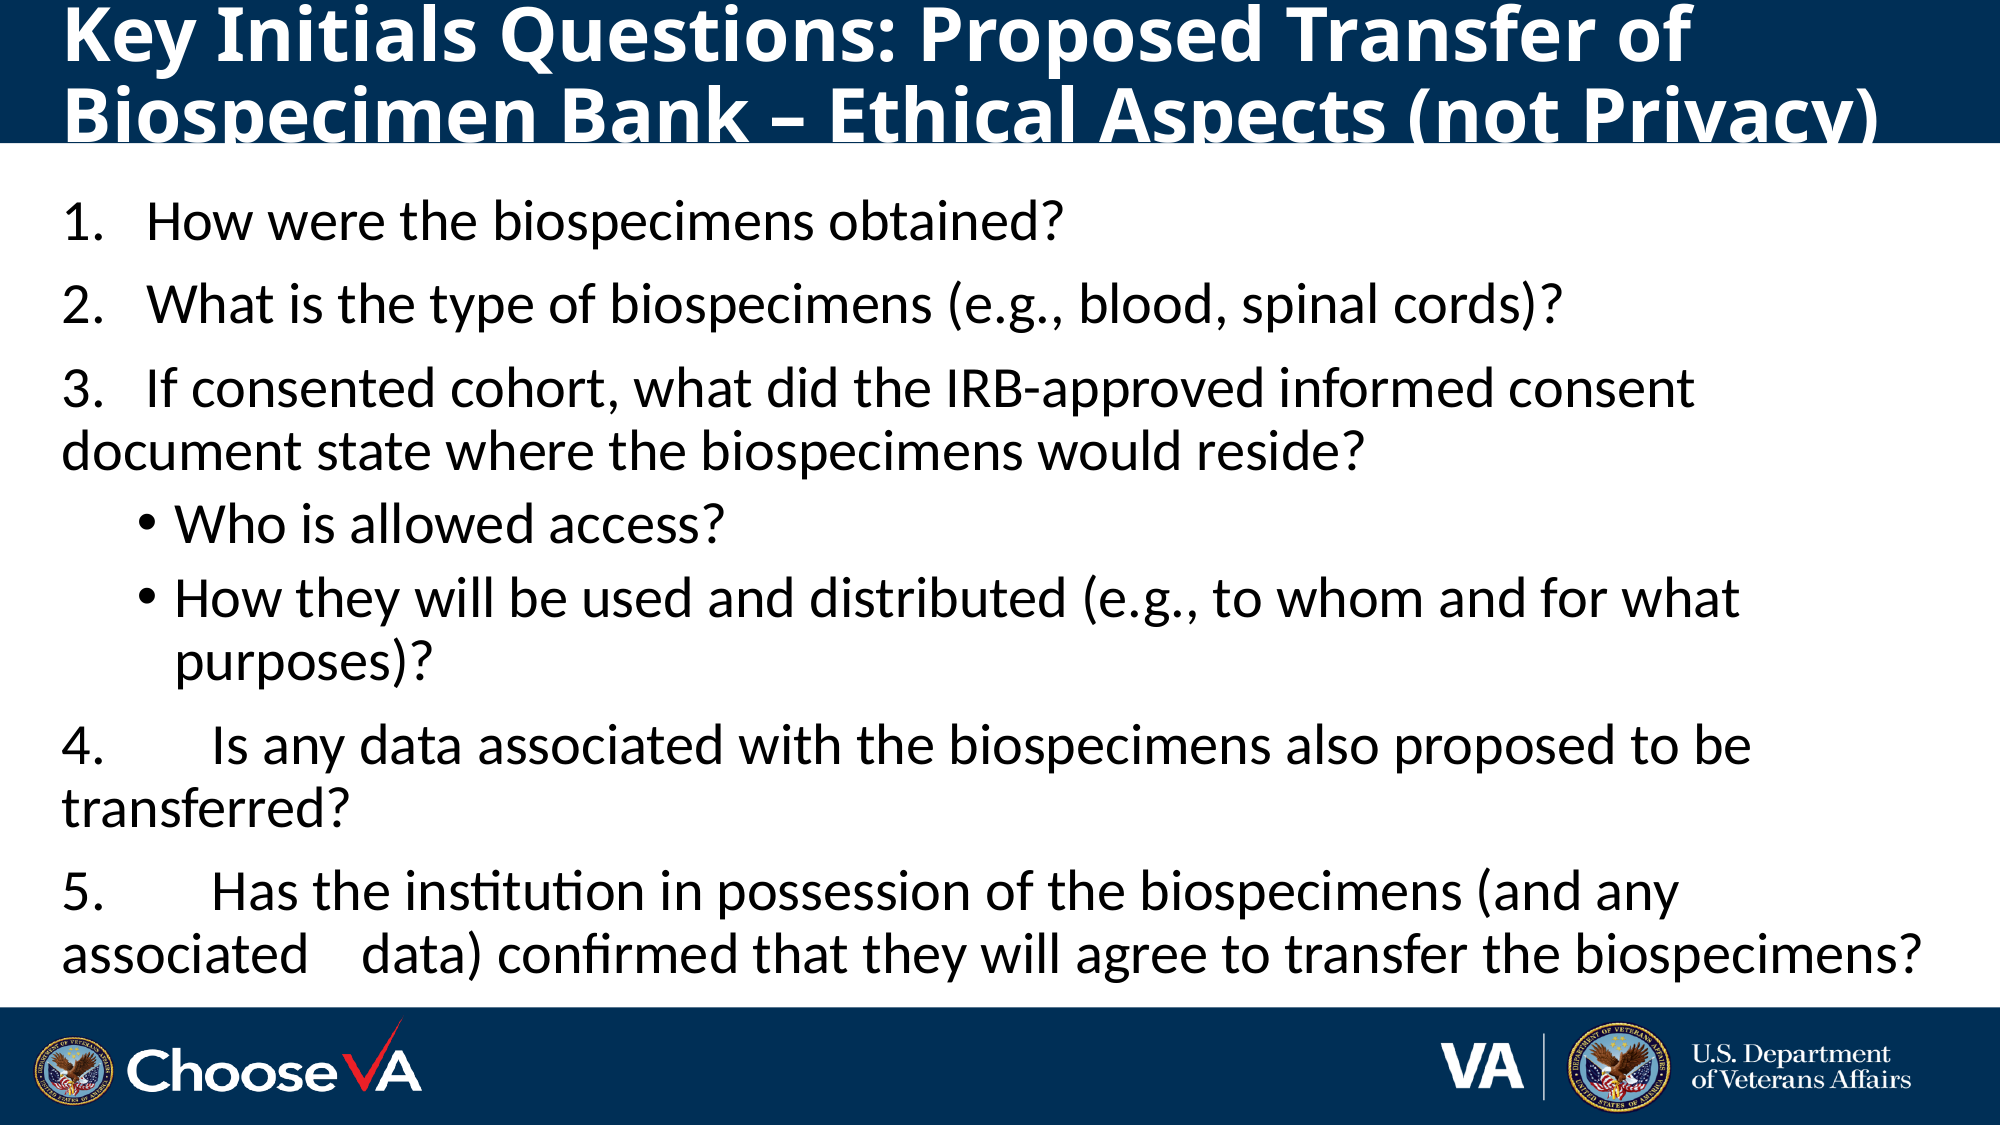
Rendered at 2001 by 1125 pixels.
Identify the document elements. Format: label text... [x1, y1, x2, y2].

picture [1434, 1014, 1917, 1120]
title Key Initials Questions: Proposed Transfer of Biospecimen Bank – Ethical Aspects (not Privacy) [46, 27, 2000, 129]
picture [33, 1015, 422, 1106]
list How were the biospecimens obtained? What is the type of biospecimens (e.g., blood, spinal cords)? 3. If consented cohort, what did the IRB-approved informed consent document state where the biospecimens would reside? Who is allowed access? How they will be used and distributed (e.g., to whom and for what purposes)? 4. Is any data associated with the biospecimens also proposed to be transferred? 5. Has the institution in possession of the biospecimens (and any associated data) confirmed that they will agree to transfer the biospecimens? [46, 182, 1944, 897]
